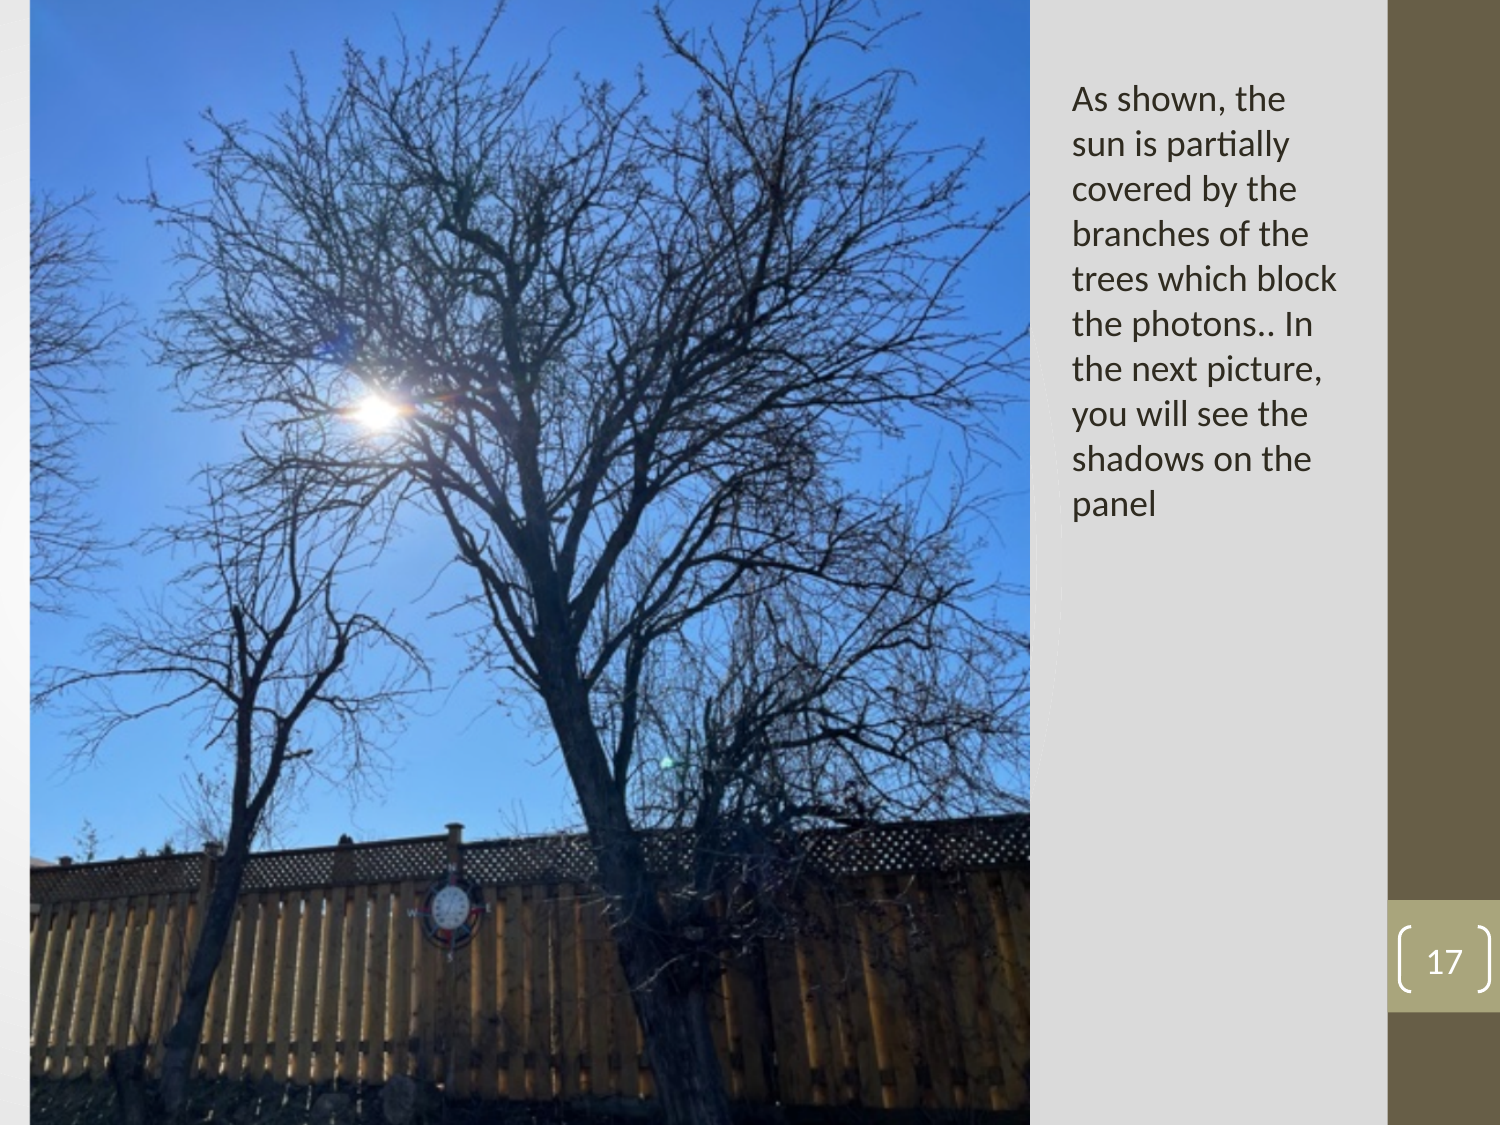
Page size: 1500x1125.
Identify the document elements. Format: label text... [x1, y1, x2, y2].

slide_number 17 [1397, 925, 1492, 994]
text_box As shown, the sun is partially covered by the branches of the trees which block the photons.. In the next picture, you will see the shadows on the panel [1057, 66, 1353, 577]
picture [0, 0, 1197, 1125]
